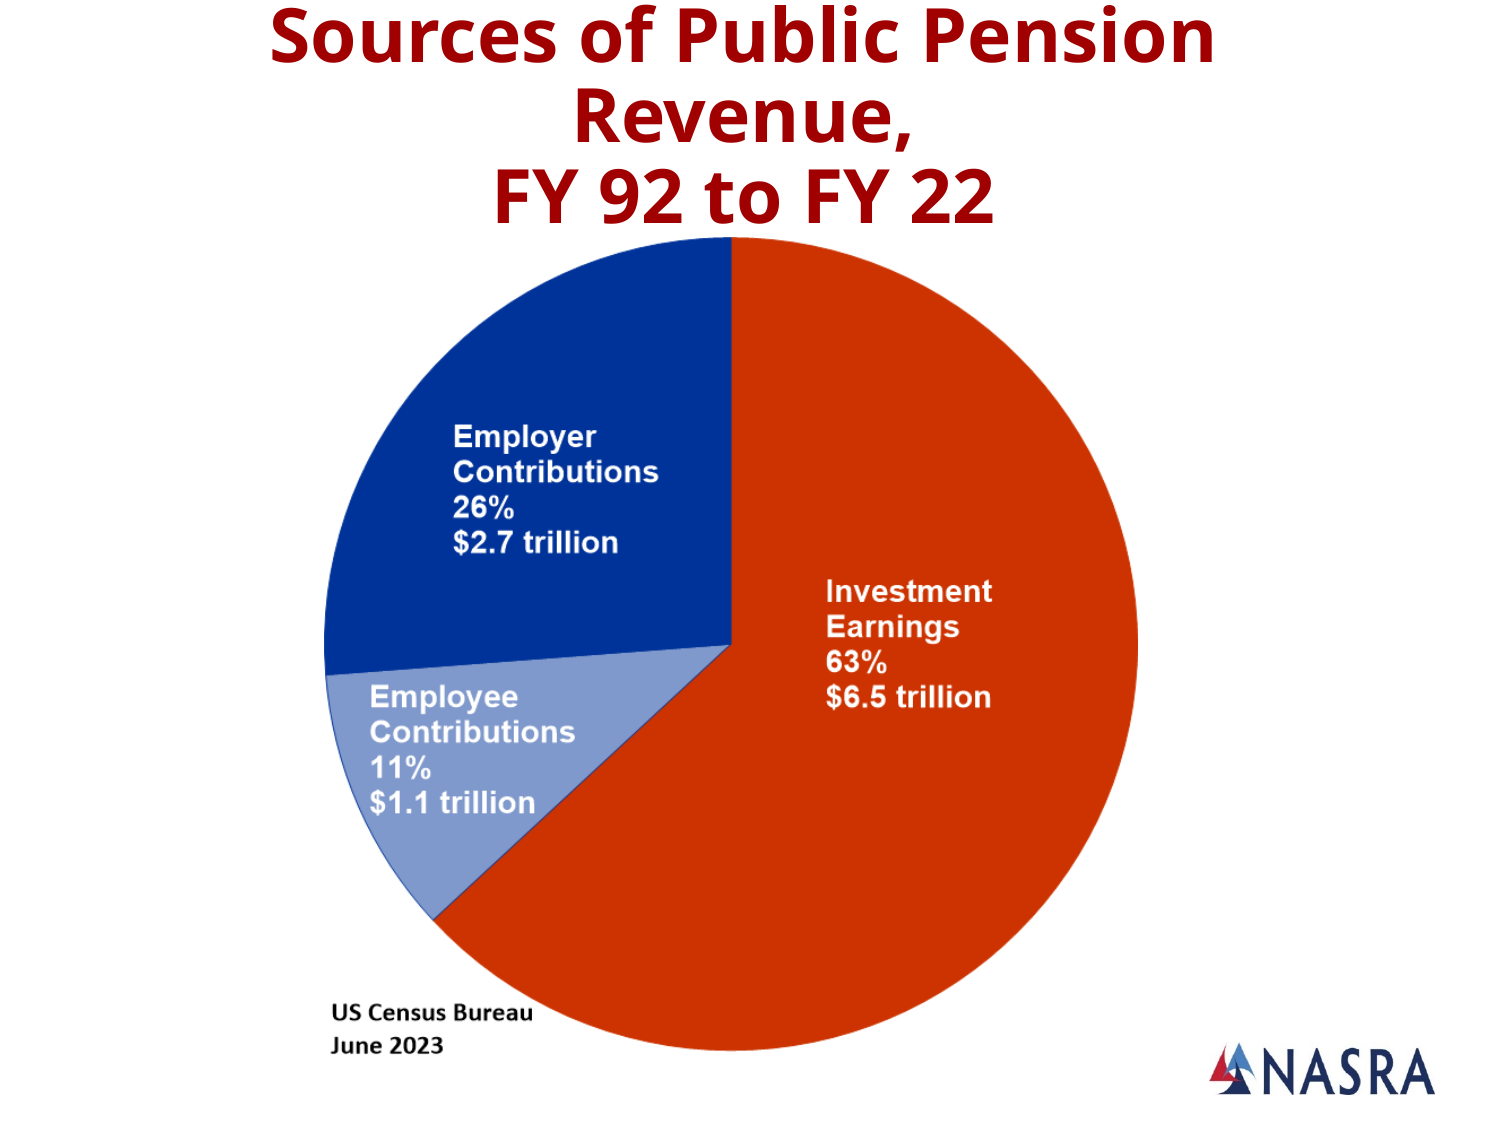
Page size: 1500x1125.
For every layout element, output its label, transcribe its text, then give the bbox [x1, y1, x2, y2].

title Sources of Public Pension Revenue, FY 92 to FY 22 [112, 24, 1376, 213]
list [324, 237, 1138, 1062]
picture [1209, 1042, 1435, 1095]
